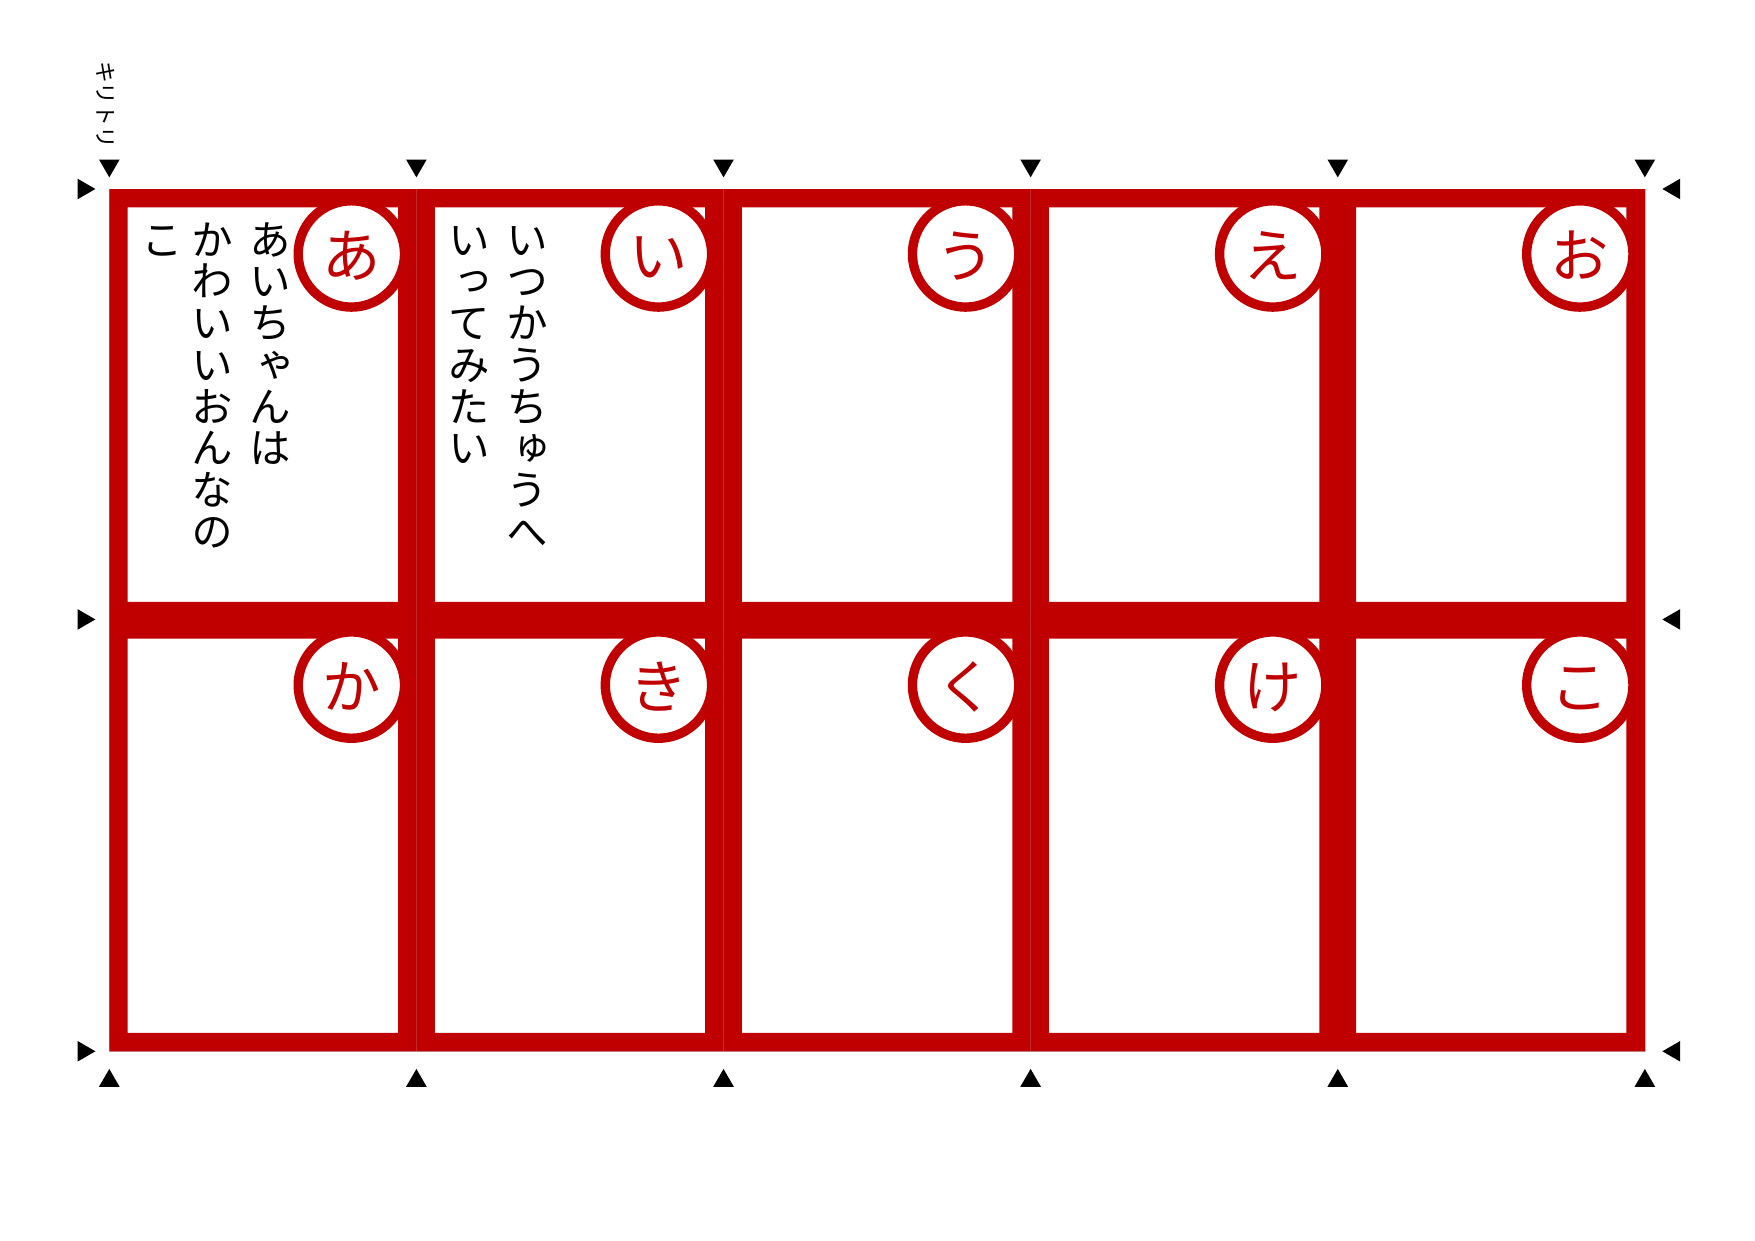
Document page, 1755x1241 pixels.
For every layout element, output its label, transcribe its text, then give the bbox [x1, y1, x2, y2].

text_box [107, 187, 414, 618]
text_box こ [1524, 629, 1636, 741]
text_box [1029, 618, 1336, 1053]
text_box [1336, 618, 1647, 1053]
text_box き [603, 629, 714, 741]
text_box [414, 618, 721, 1053]
text_box う [910, 198, 1021, 310]
text_box く [910, 629, 1021, 741]
text_box い [603, 198, 714, 310]
text_box あ [296, 198, 407, 310]
text_box [1029, 187, 1336, 618]
text_box か [296, 629, 407, 741]
text_box け [1217, 629, 1329, 741]
text_box [1336, 187, 1647, 618]
text_box [721, 618, 1029, 1053]
list あいちゃんは かわいいおんなのこ [130, 210, 299, 600]
text_box [721, 187, 1029, 618]
text_box [414, 187, 721, 618]
list いつかうちゅうへ いってみたい [437, 210, 606, 600]
text_box [107, 618, 414, 1053]
text_box お [1524, 198, 1636, 310]
text_box え [1217, 198, 1329, 310]
